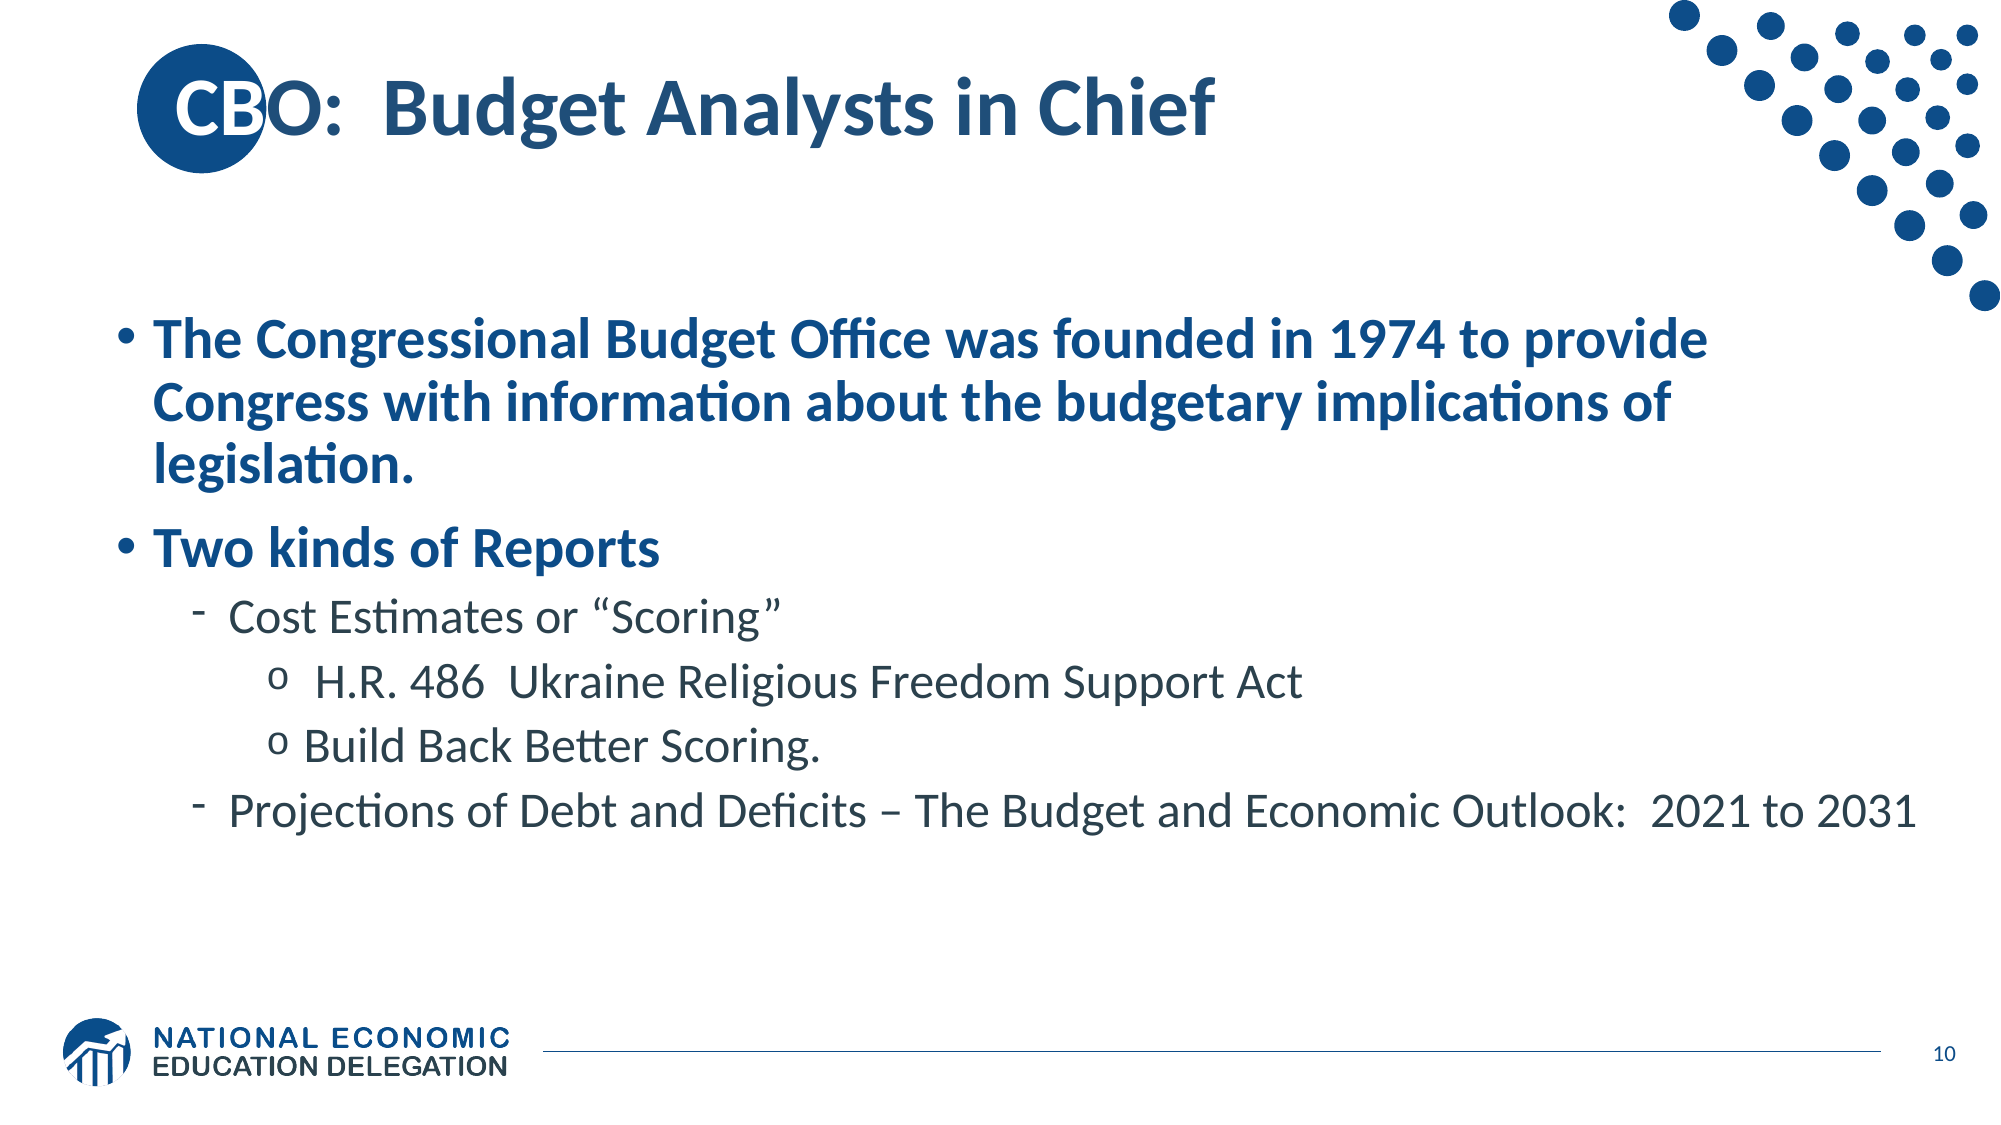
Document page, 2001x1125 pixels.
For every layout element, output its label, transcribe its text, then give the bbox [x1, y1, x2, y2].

slide_number 10 [1521, 1022, 1972, 1082]
list The Congressional Budget Office was founded in 1974 to provide Congress with information about the budgetary implications of legislation. Two kinds of Reports Cost Estimates or “Scoring” H.R. 486 Ukraine Religious Freedom Support Act Build Back Better Scoring. Projections of Debt and Deficits – The Budget and Economic Outlook: 2021 to 2031 [101, 257, 1937, 972]
title CBO: Budget Analysts in Chief [141, 0, 1867, 218]
picture [55, 1013, 520, 1091]
